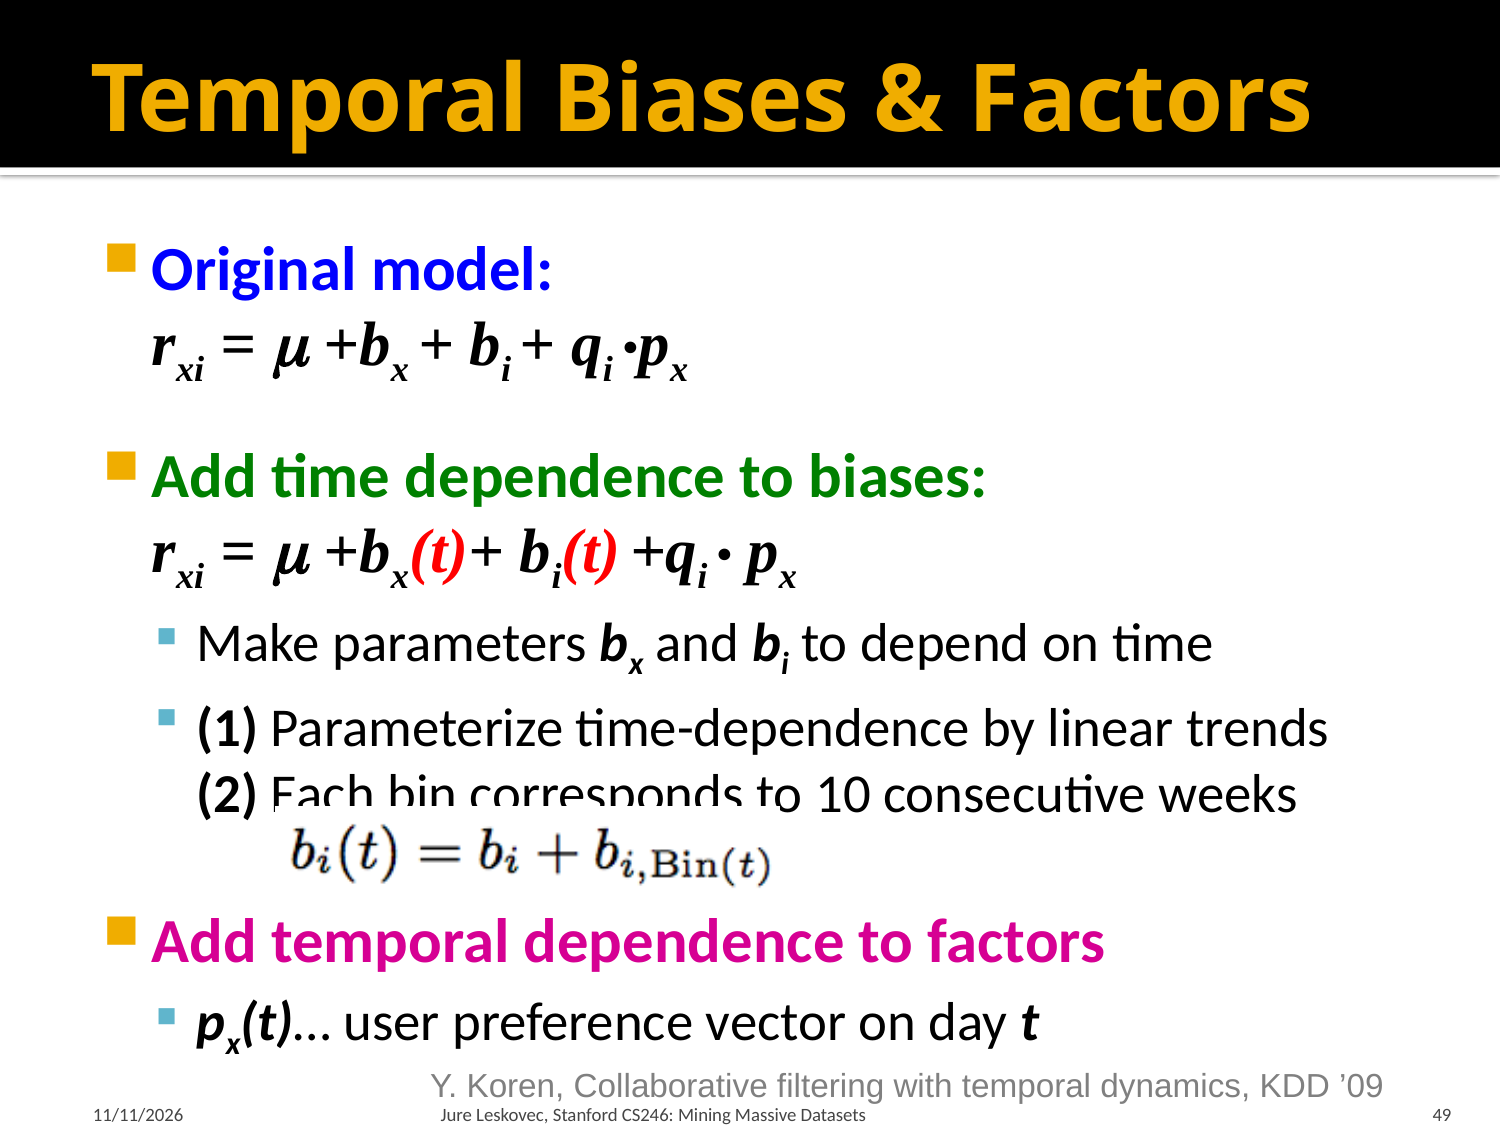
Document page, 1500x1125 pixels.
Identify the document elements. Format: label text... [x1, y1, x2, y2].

title Temporal Biases & Factors [75, 12, 1425, 175]
slide_number 49 [1345, 1080, 1467, 1125]
list Original model: rxi = m +bx + bi + qi ·px Add time dependence to biases: rxi = m +bx(t)+ bi(t) +qi · px Make parameters bx and bi to depend on time (1) Parameterize time-dependence by linear trends (2) Each bin corresponds to 10 consecutive weeks Add temporal dependence to factors px(t)… user preference vector on day t [75, 212, 1463, 1075]
footer Jure Leskovec, Stanford CS246: Mining Massive Datasets [433, 1112, 1337, 1125]
text_box Y. Koren, Collaborative filtering with temporal dynamics, KDD ’09 [199, 1056, 1400, 1112]
picture [274, 806, 780, 905]
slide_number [75, 1080, 425, 1125]
